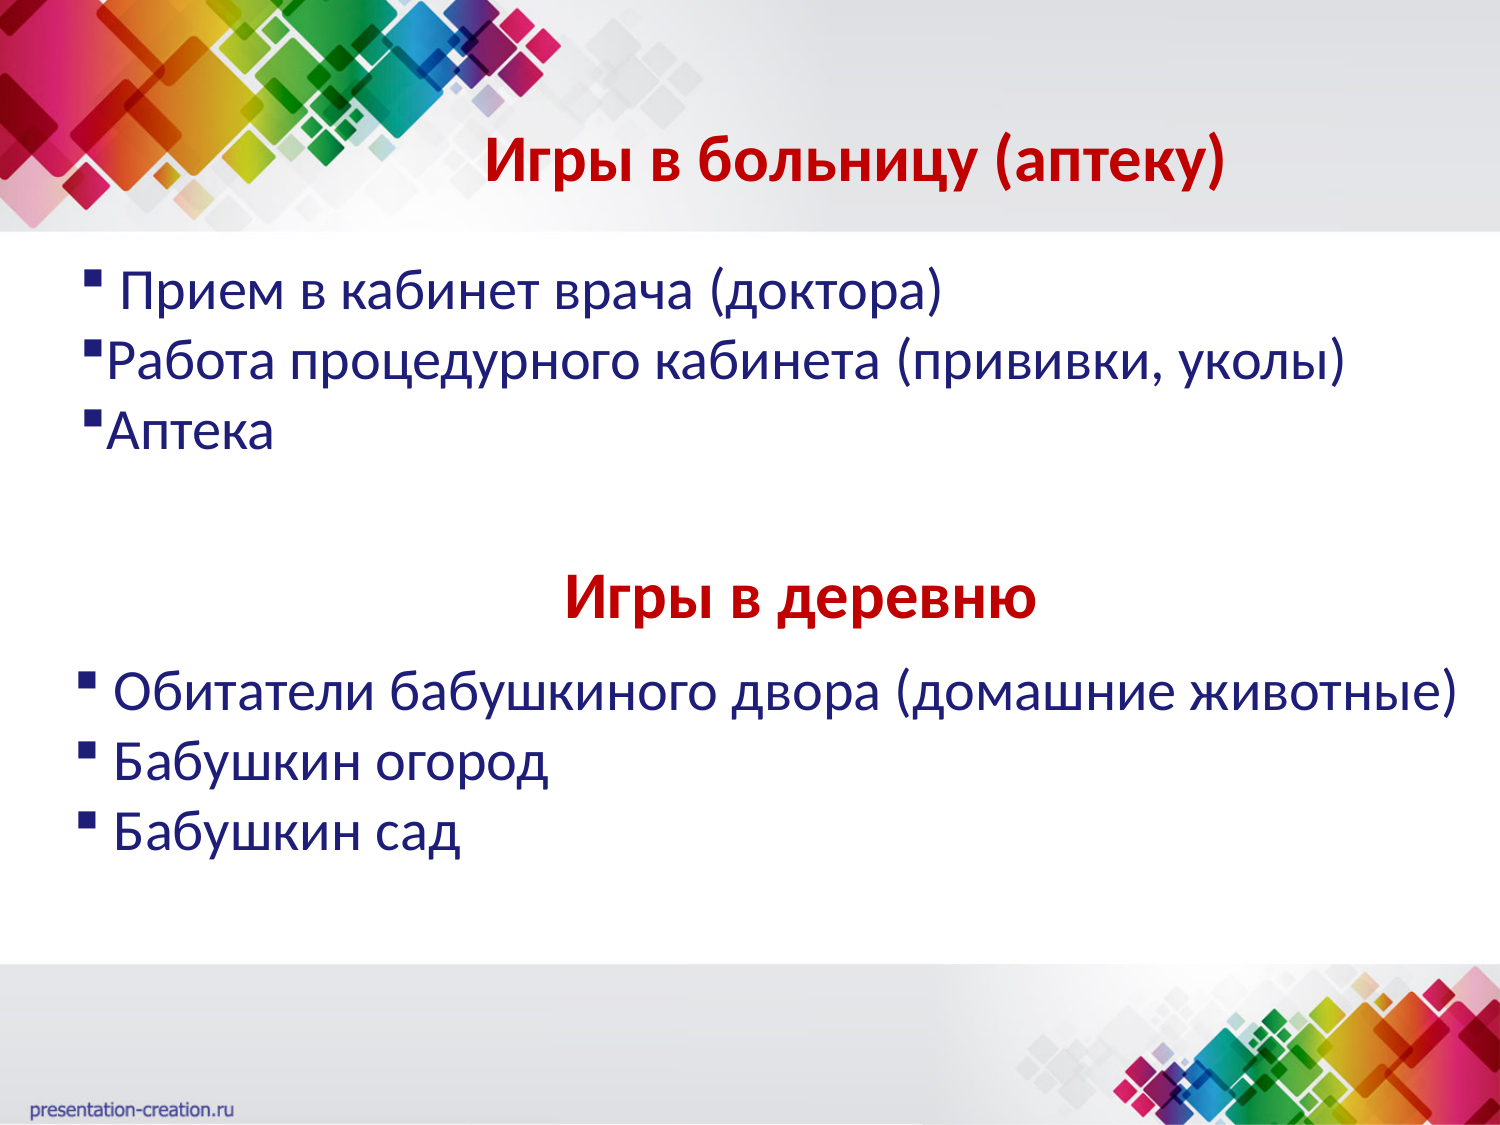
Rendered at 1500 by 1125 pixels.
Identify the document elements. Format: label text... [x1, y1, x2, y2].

picture [0, 0, 1500, 1125]
text_box Прием в кабинет врача (доктора) Работа процедурного кабинета (прививки, уколы) Аптека [64, 243, 1412, 469]
text_box Игры в деревню [194, 515, 1424, 645]
text_box Обитатели бабушкиного двора (домашние животные) Бабушкин огород Бабушкин сад [58, 645, 1500, 870]
title Игры в больницу (аптеку) [242, 78, 1471, 232]
